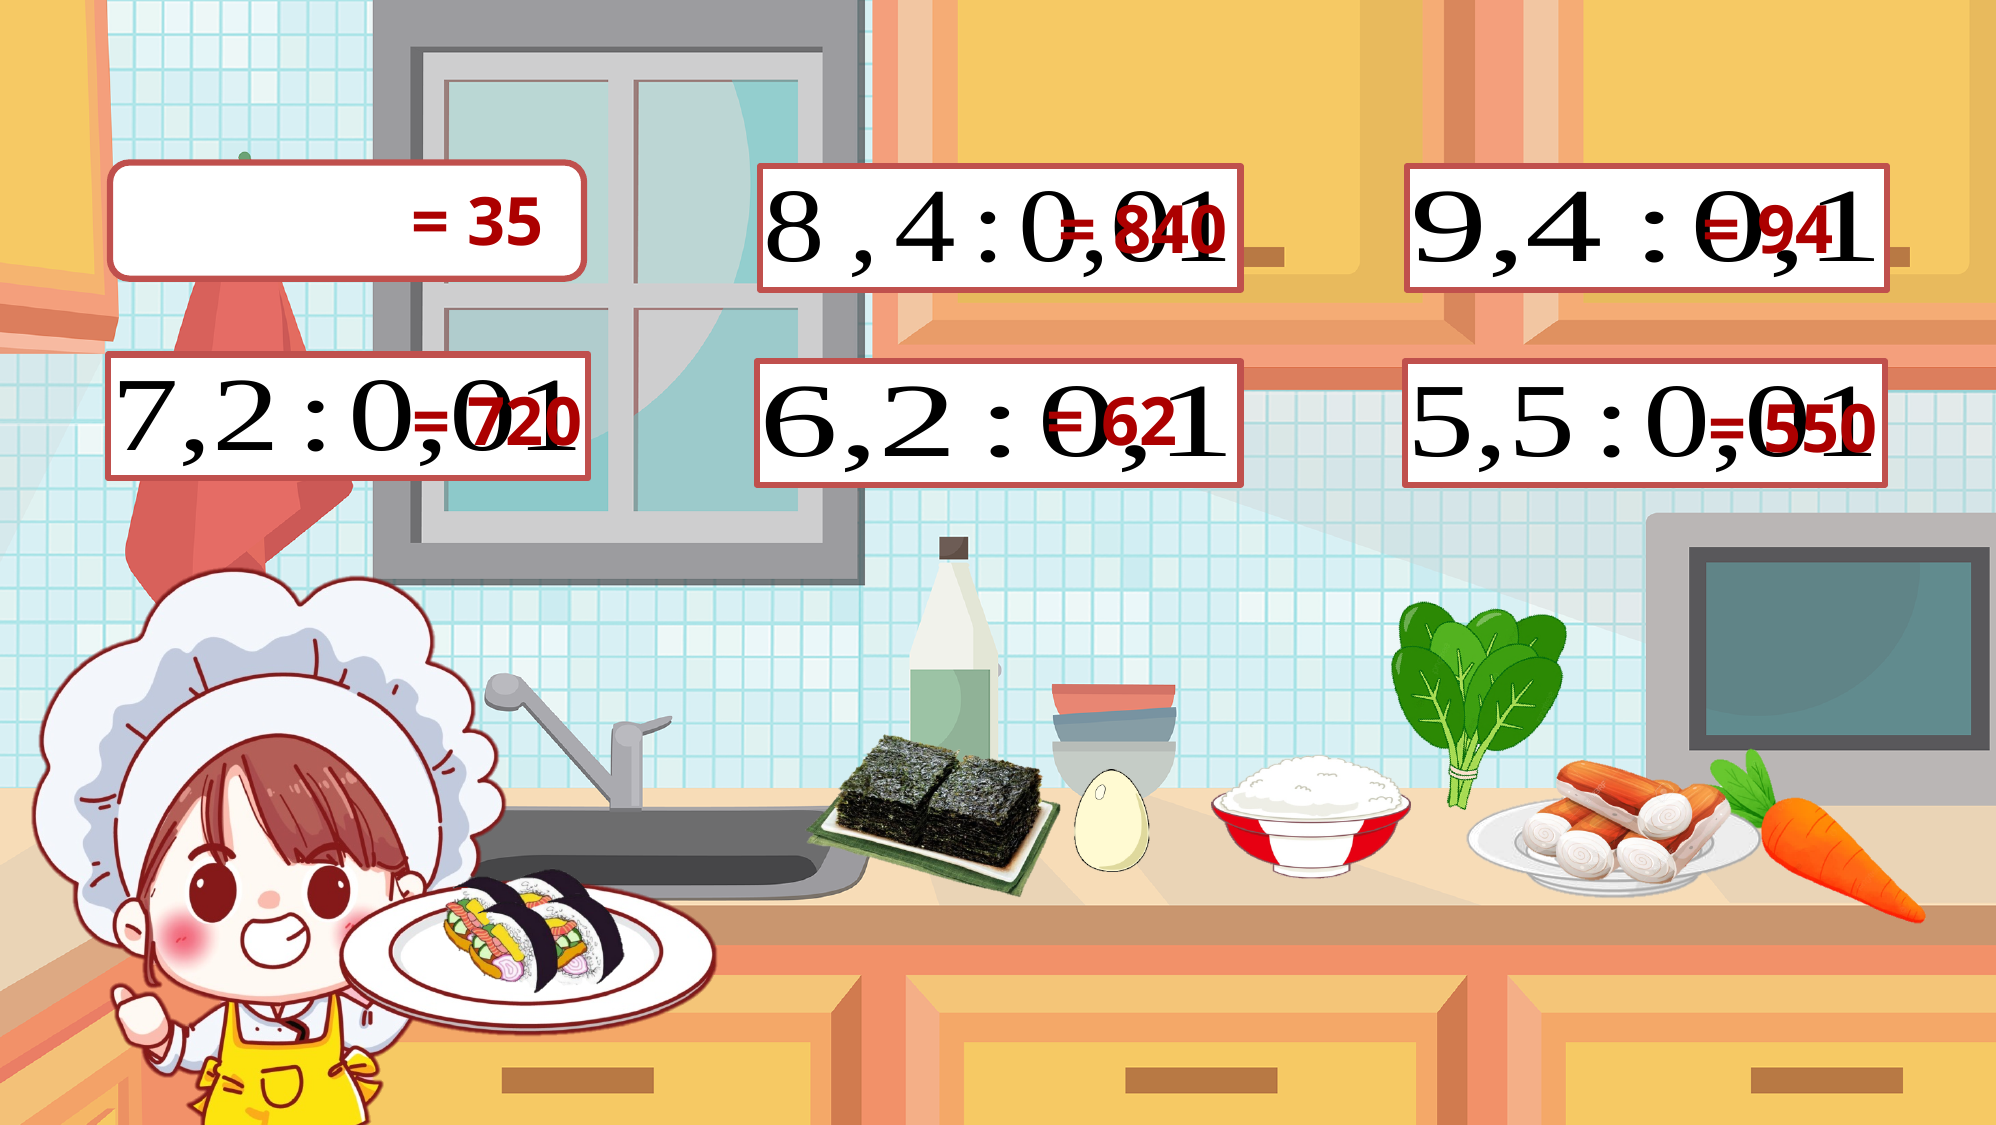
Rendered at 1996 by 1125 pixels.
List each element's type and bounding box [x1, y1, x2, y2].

picture [0, 0, 1996, 1125]
text_box [1430, 750, 1819, 925]
text_box [425, 864, 627, 1003]
